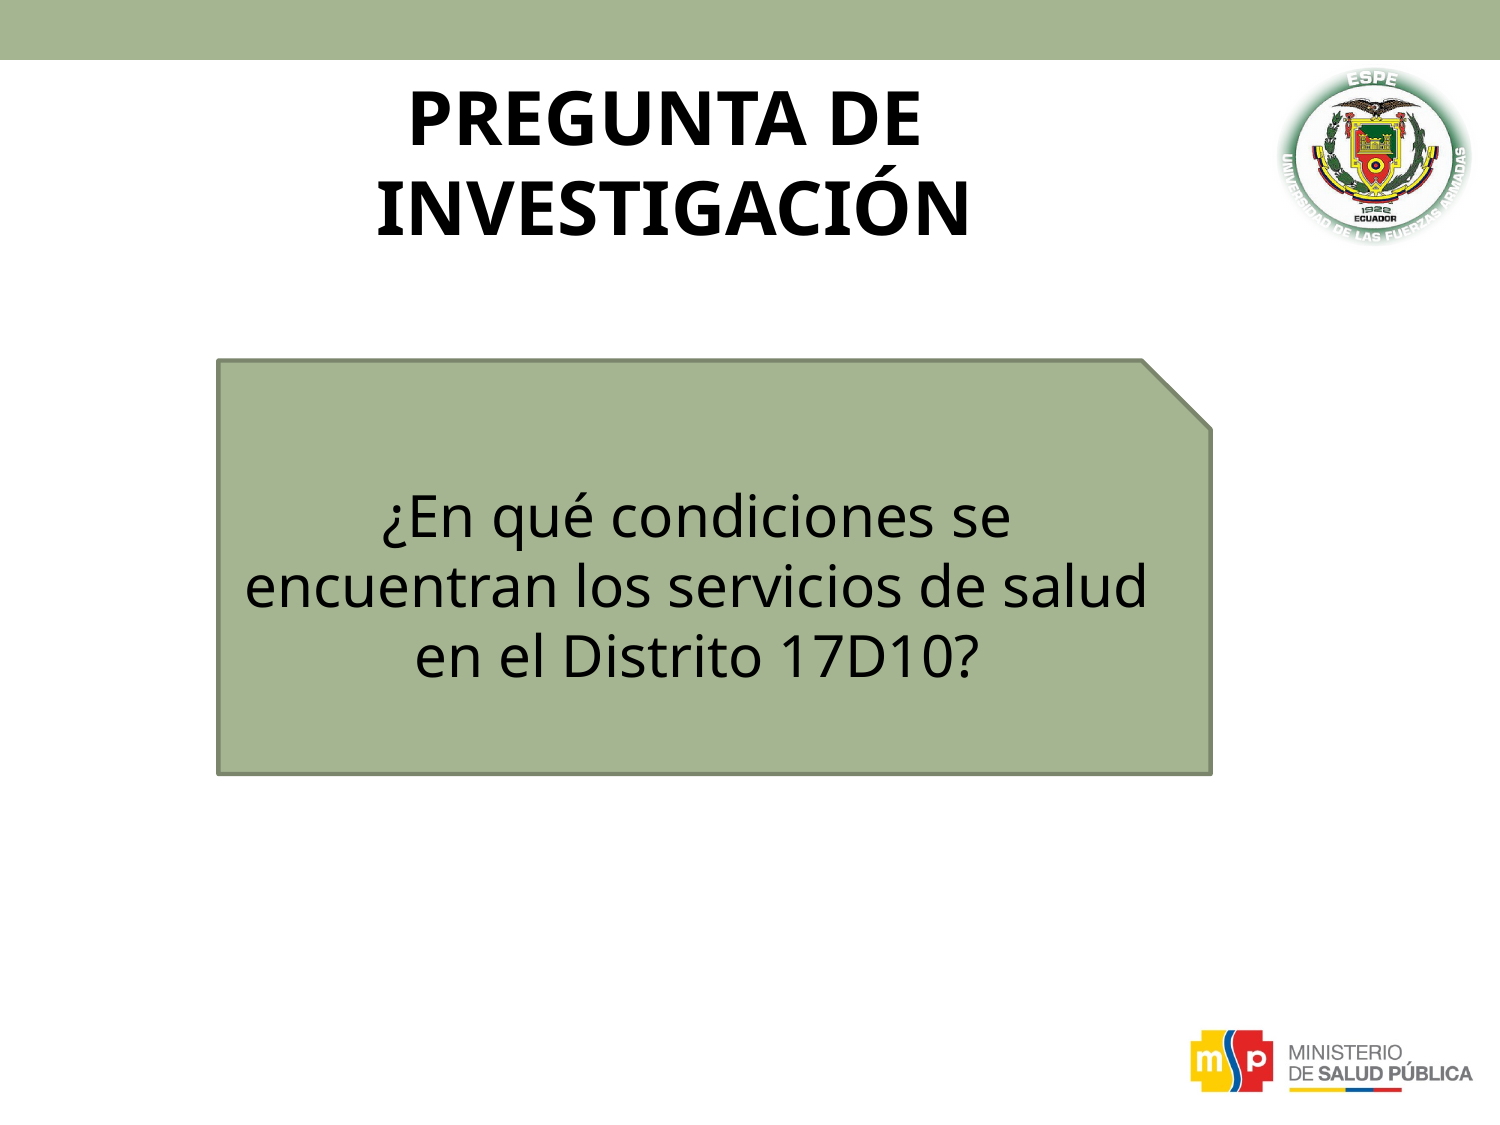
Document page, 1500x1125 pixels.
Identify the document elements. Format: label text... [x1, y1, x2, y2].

text_box PREGUNTA DE INVESTIGACIÓN [0, 66, 1265, 254]
picture [1268, 57, 1482, 255]
picture [1185, 1022, 1482, 1099]
text_box ¿En qué condiciones se encuentran los servicios de salud en el Distrito 17D10? [216, 358, 1213, 777]
